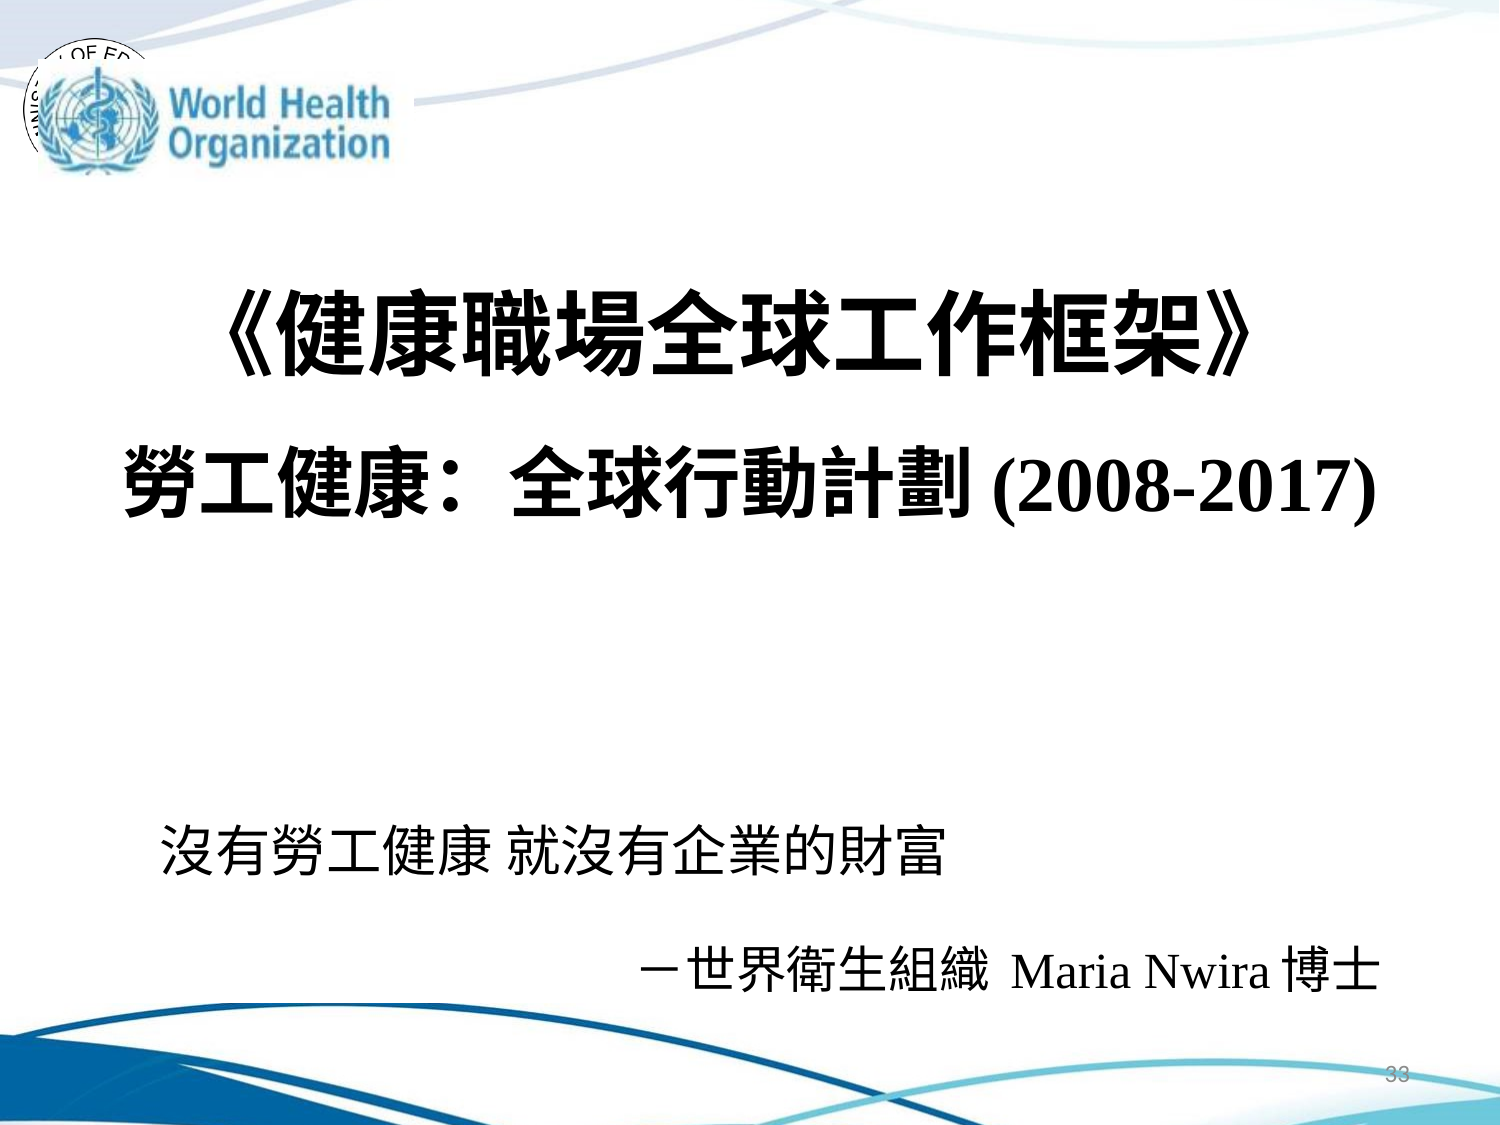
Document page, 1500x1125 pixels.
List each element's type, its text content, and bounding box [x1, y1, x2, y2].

title 《健康職場全球工作框架》 勞工健康：全球行動計劃(2008-2017) [103, 202, 1397, 545]
picture [0, 0, 1499, 183]
slide_number 33 [1074, 1042, 1425, 1103]
picture [0, 1003, 1500, 1125]
list 沒有勞工健康 就沒有企業的財富 －世界衛生組織 Maria Nwira博士 [144, 775, 1397, 1007]
